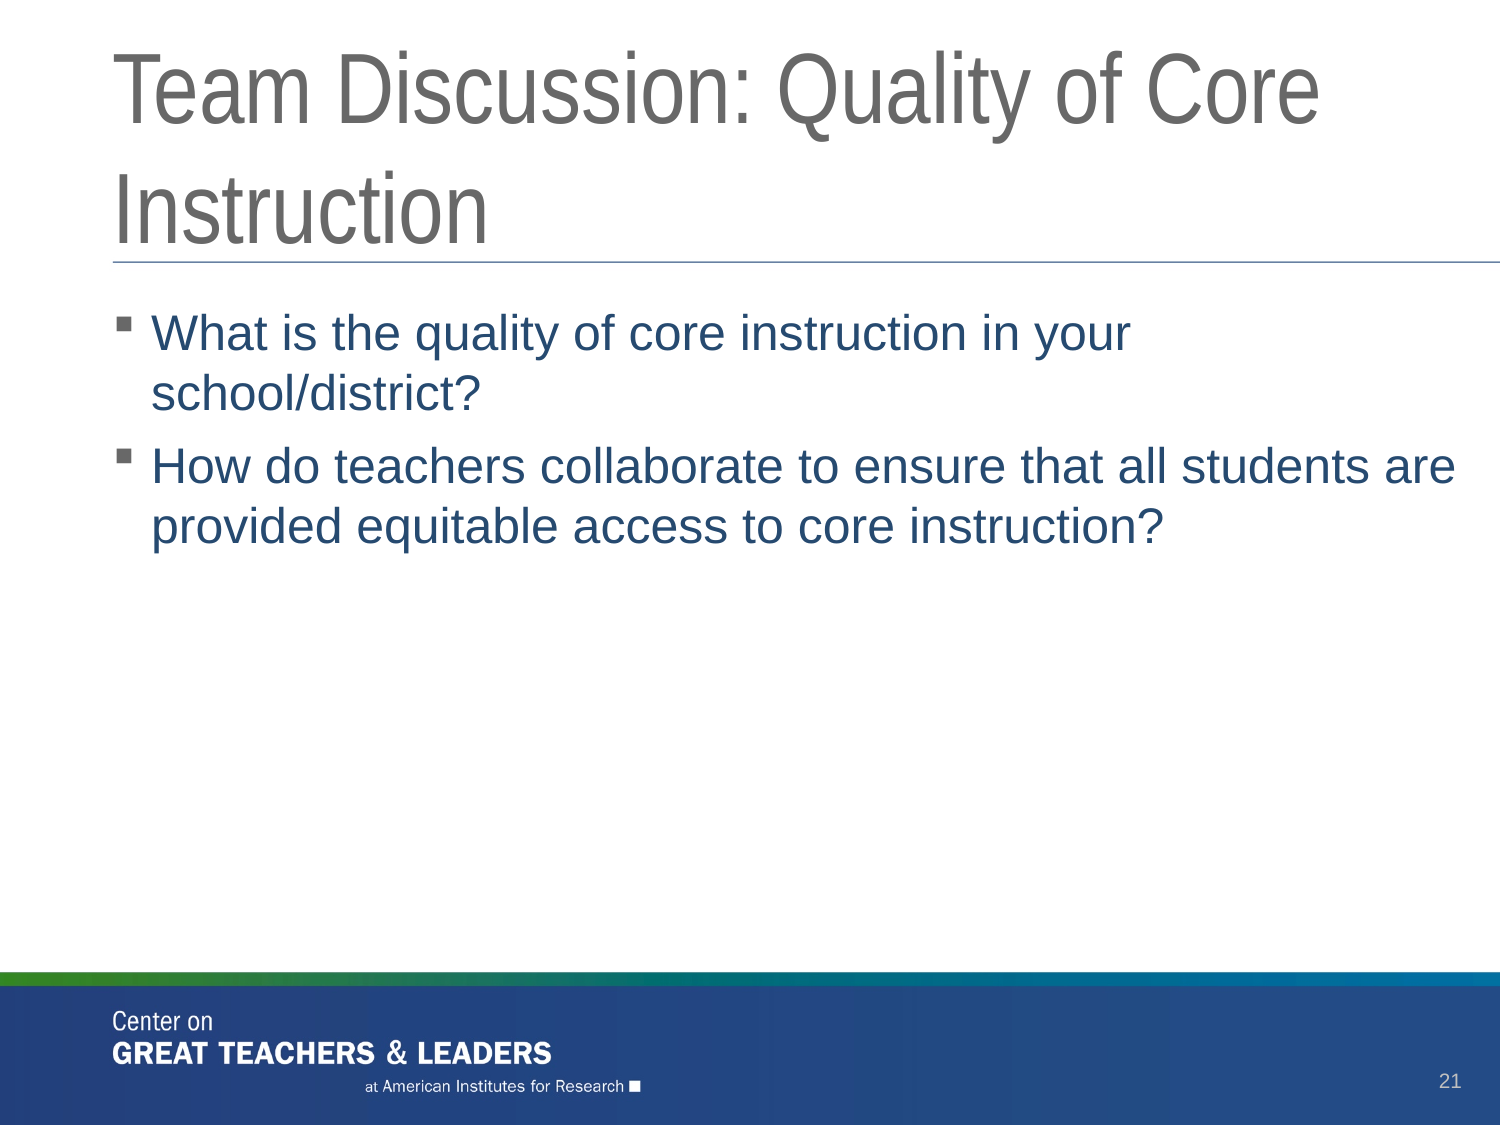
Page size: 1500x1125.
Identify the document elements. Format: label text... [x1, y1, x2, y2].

picture [0, 0, 1500, 1125]
slide_number 21 [1436, 1067, 1462, 1093]
list What is the quality of core instruction in your school/district? How do teachers collaborate to ensure that all students are provided equitable access to core instruction? [112, 300, 1463, 970]
title Team Discussion: Quality of Core Instruction [112, 19, 1463, 265]
